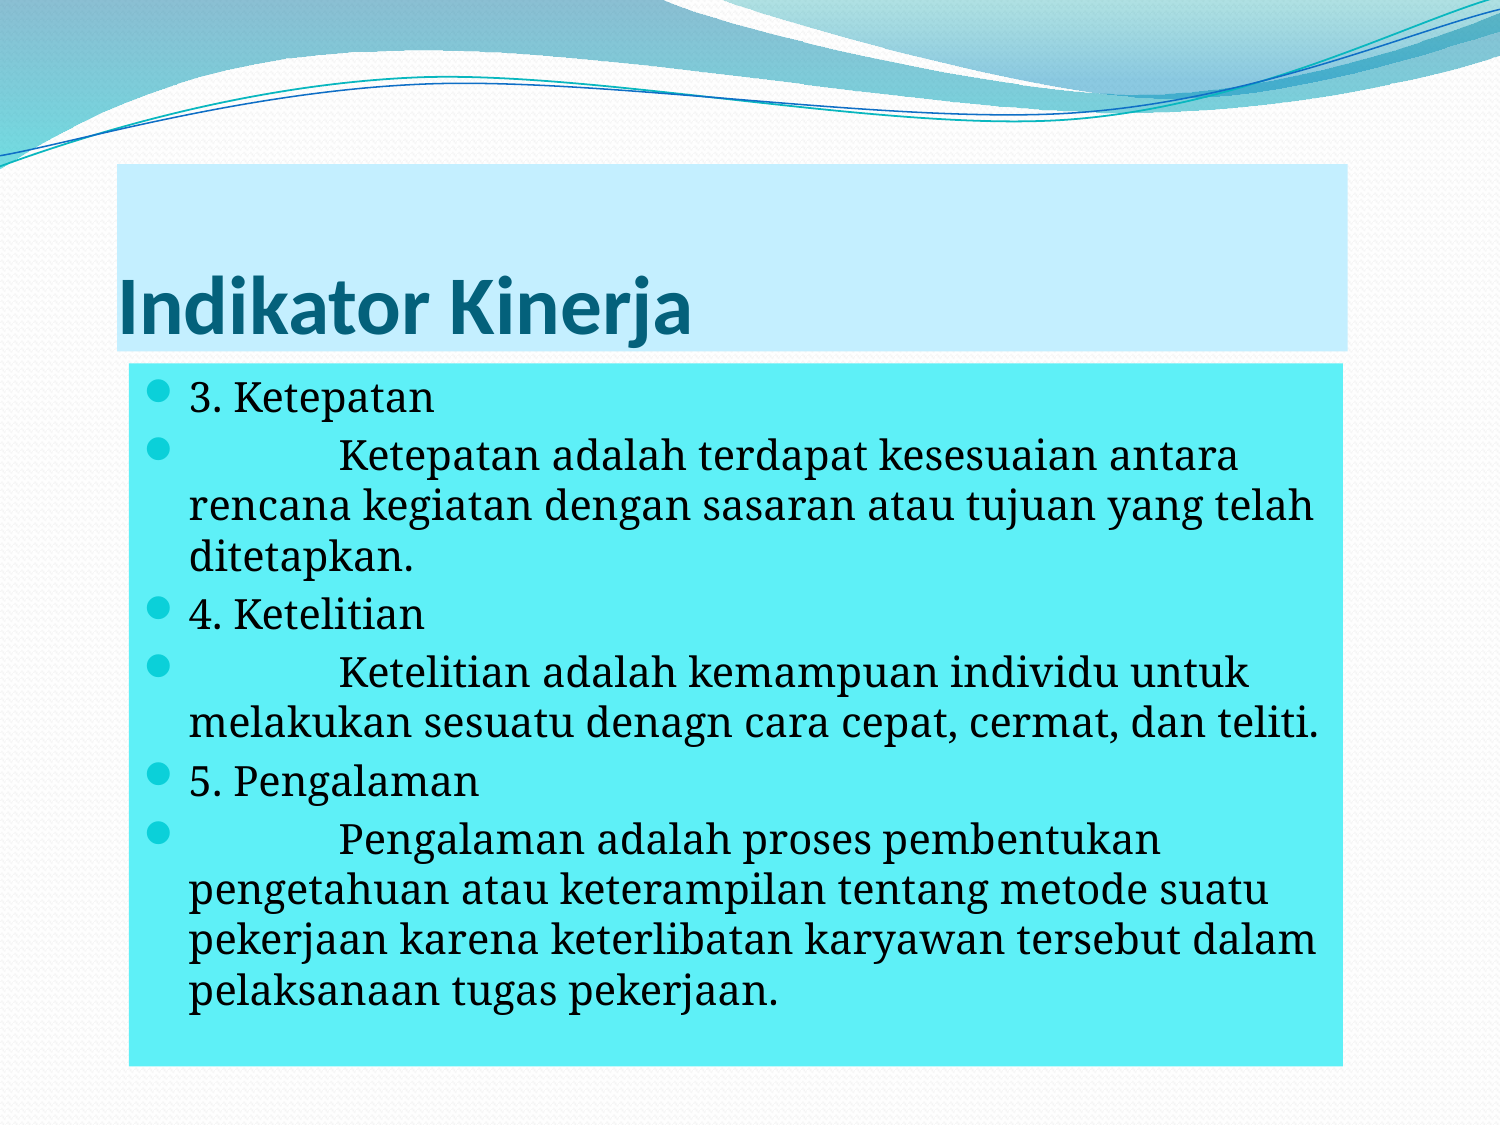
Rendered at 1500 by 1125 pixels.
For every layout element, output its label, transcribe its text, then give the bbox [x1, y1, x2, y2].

list 3. Ketepatan Ketepatan adalah terdapat kesesuaian antara rencana kegiatan dengan sasaran atau tujuan yang telah ditetapkan. 4. Ketelitian Ketelitian adalah kemampuan individu untuk melakukan sesuatu denagn cara cepat, cermat, dan teliti. 5. Pengalaman Pengalaman adalah proses pembentukan pengetahuan atau keterampilan tentang metode suatu pekerjaan karena keterlibatan karyawan tersebut dalam pelaksanaan tugas pekerjaan. [128, 363, 1343, 1067]
title Indikator Kinerja [117, 164, 1348, 352]
